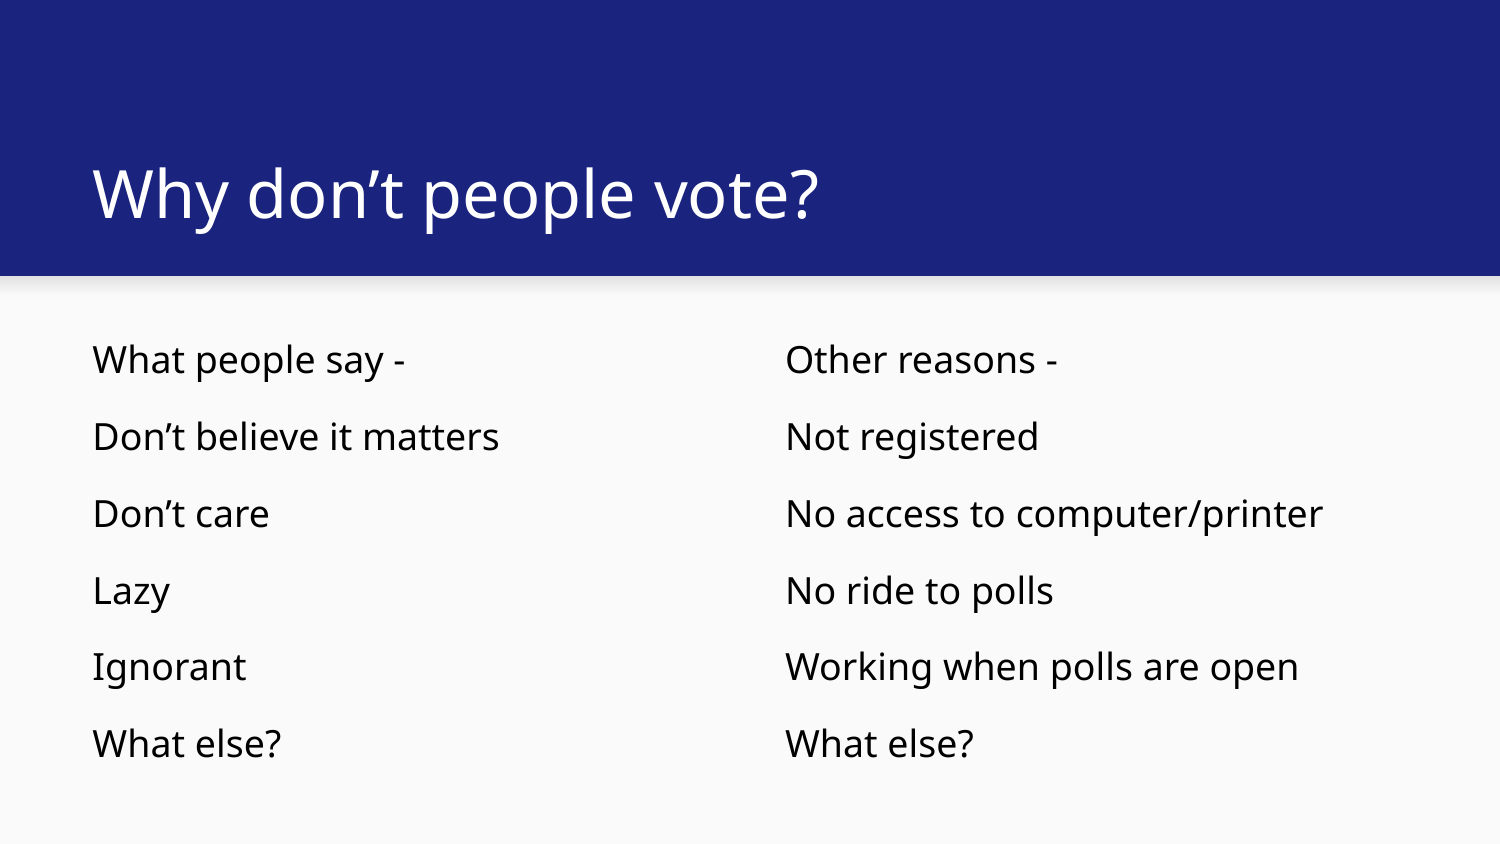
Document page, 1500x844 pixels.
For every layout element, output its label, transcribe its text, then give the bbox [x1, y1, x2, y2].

title Why don’t people vote? [77, 121, 1427, 248]
list What people say - Don’t believe it matters Don’t care Lazy Ignorant What else? [77, 314, 734, 760]
list Other reasons - Not registered No access to computer/printer No ride to polls Working when polls are open What else? [770, 314, 1427, 760]
